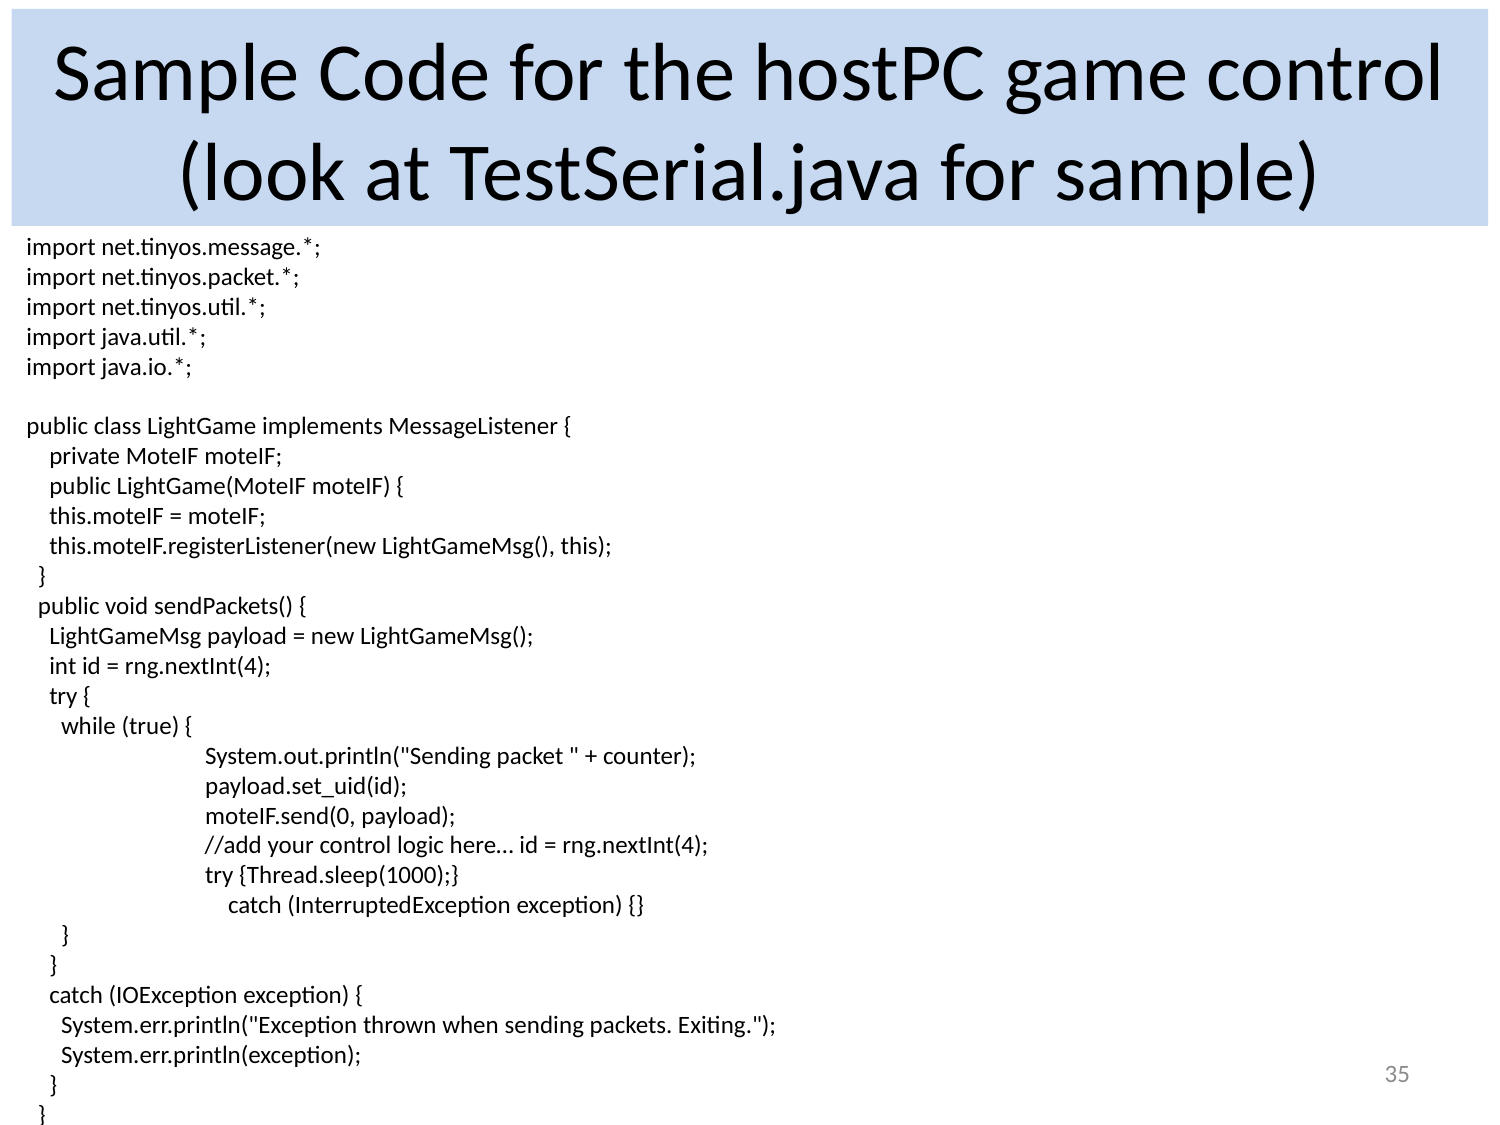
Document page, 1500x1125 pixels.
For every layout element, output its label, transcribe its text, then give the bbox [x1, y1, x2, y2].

title Sample Code for the hostPC game control (look at TestSerial.java for sample) [11, 8, 1489, 226]
text_box import net.tinyos.message.*; import net.tinyos.packet.*; import net.tinyos.util.*; import java.util.*; import java.io.*; public class LightGame implements MessageListener { private MoteIF moteIF; public LightGame(MoteIF moteIF) { this.moteIF = moteIF; this.moteIF.registerListener(new LightGameMsg(), this); } public void sendPackets() { LightGameMsg payload = new LightGameMsg(); int id = rng.nextInt(4); try { while (true) { System.out.println("Sending packet " + counter); payload.set_uid(id); moteIF.send(0, payload); //add your control logic here… id = rng.nextInt(4); try {Thread.sleep(1000);} catch (InterruptedException exception) {} } } catch (IOException exception) { System.err.println("Exception thrown when sending packets. Exiting."); System.err.println(exception); } } [11, 222, 1430, 1125]
